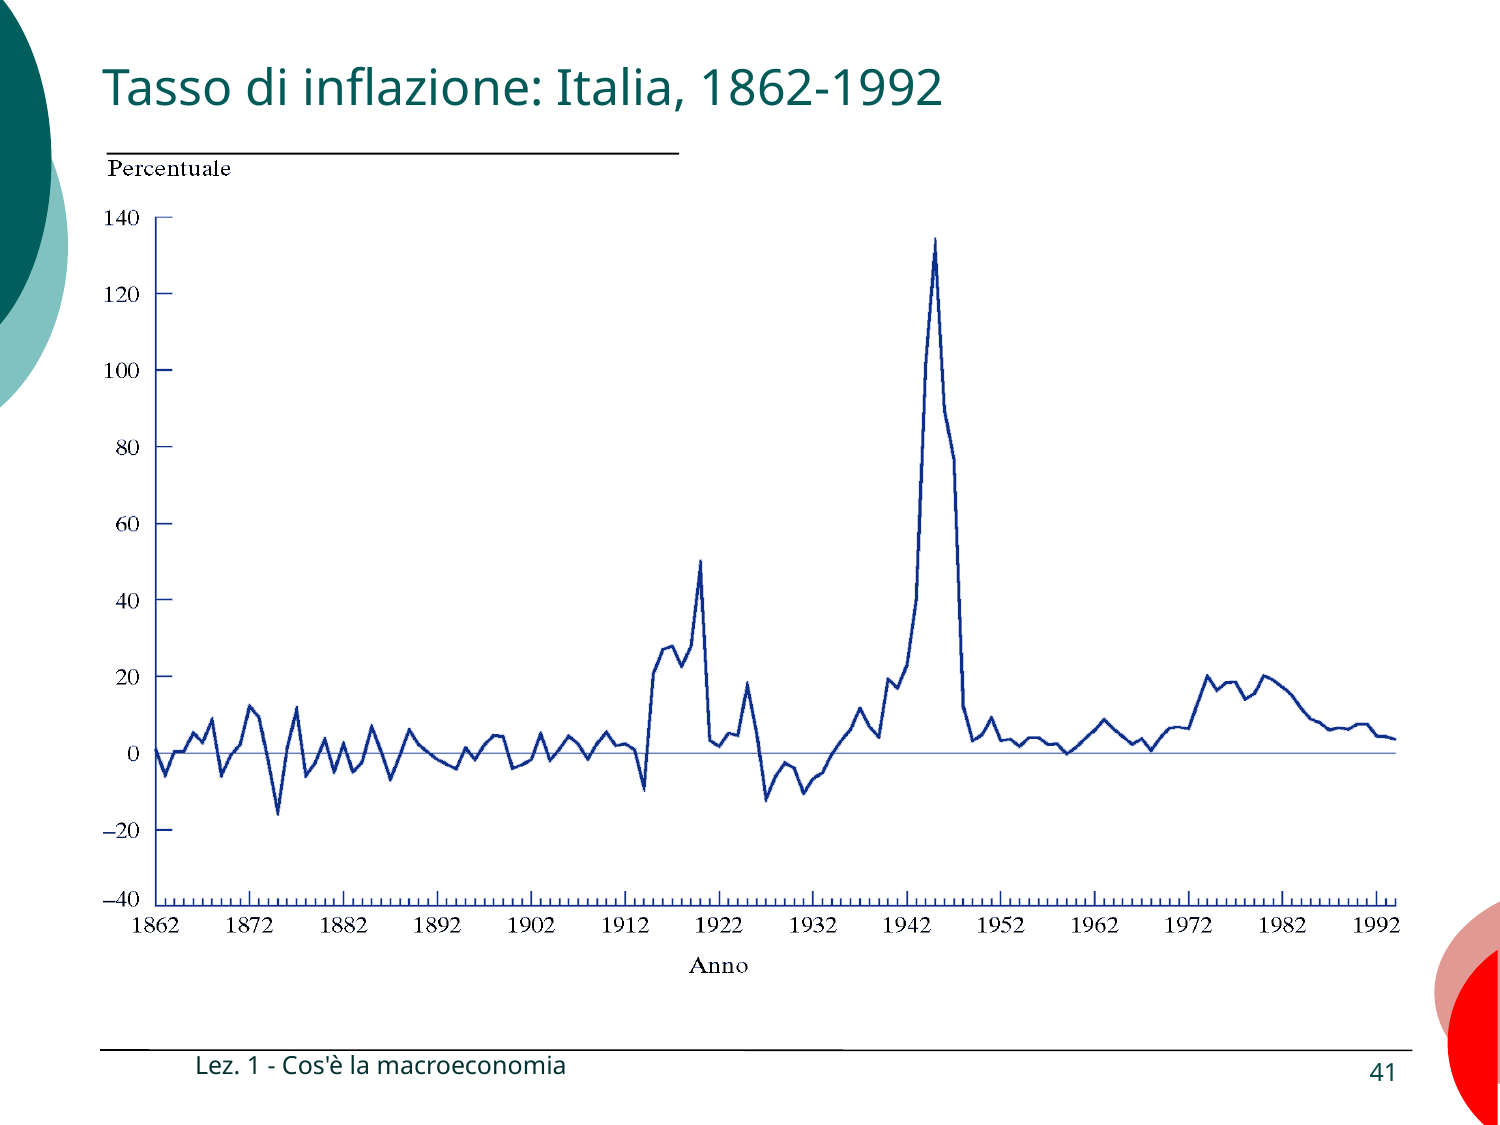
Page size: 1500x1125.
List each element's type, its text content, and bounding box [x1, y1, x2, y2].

footer Lez. 1 - Cos'è la macroeconomia [62, 1049, 701, 1088]
title Tasso di inflazione: Italia, 1862-1992 [87, 54, 1288, 124]
picture [103, 154, 1400, 978]
